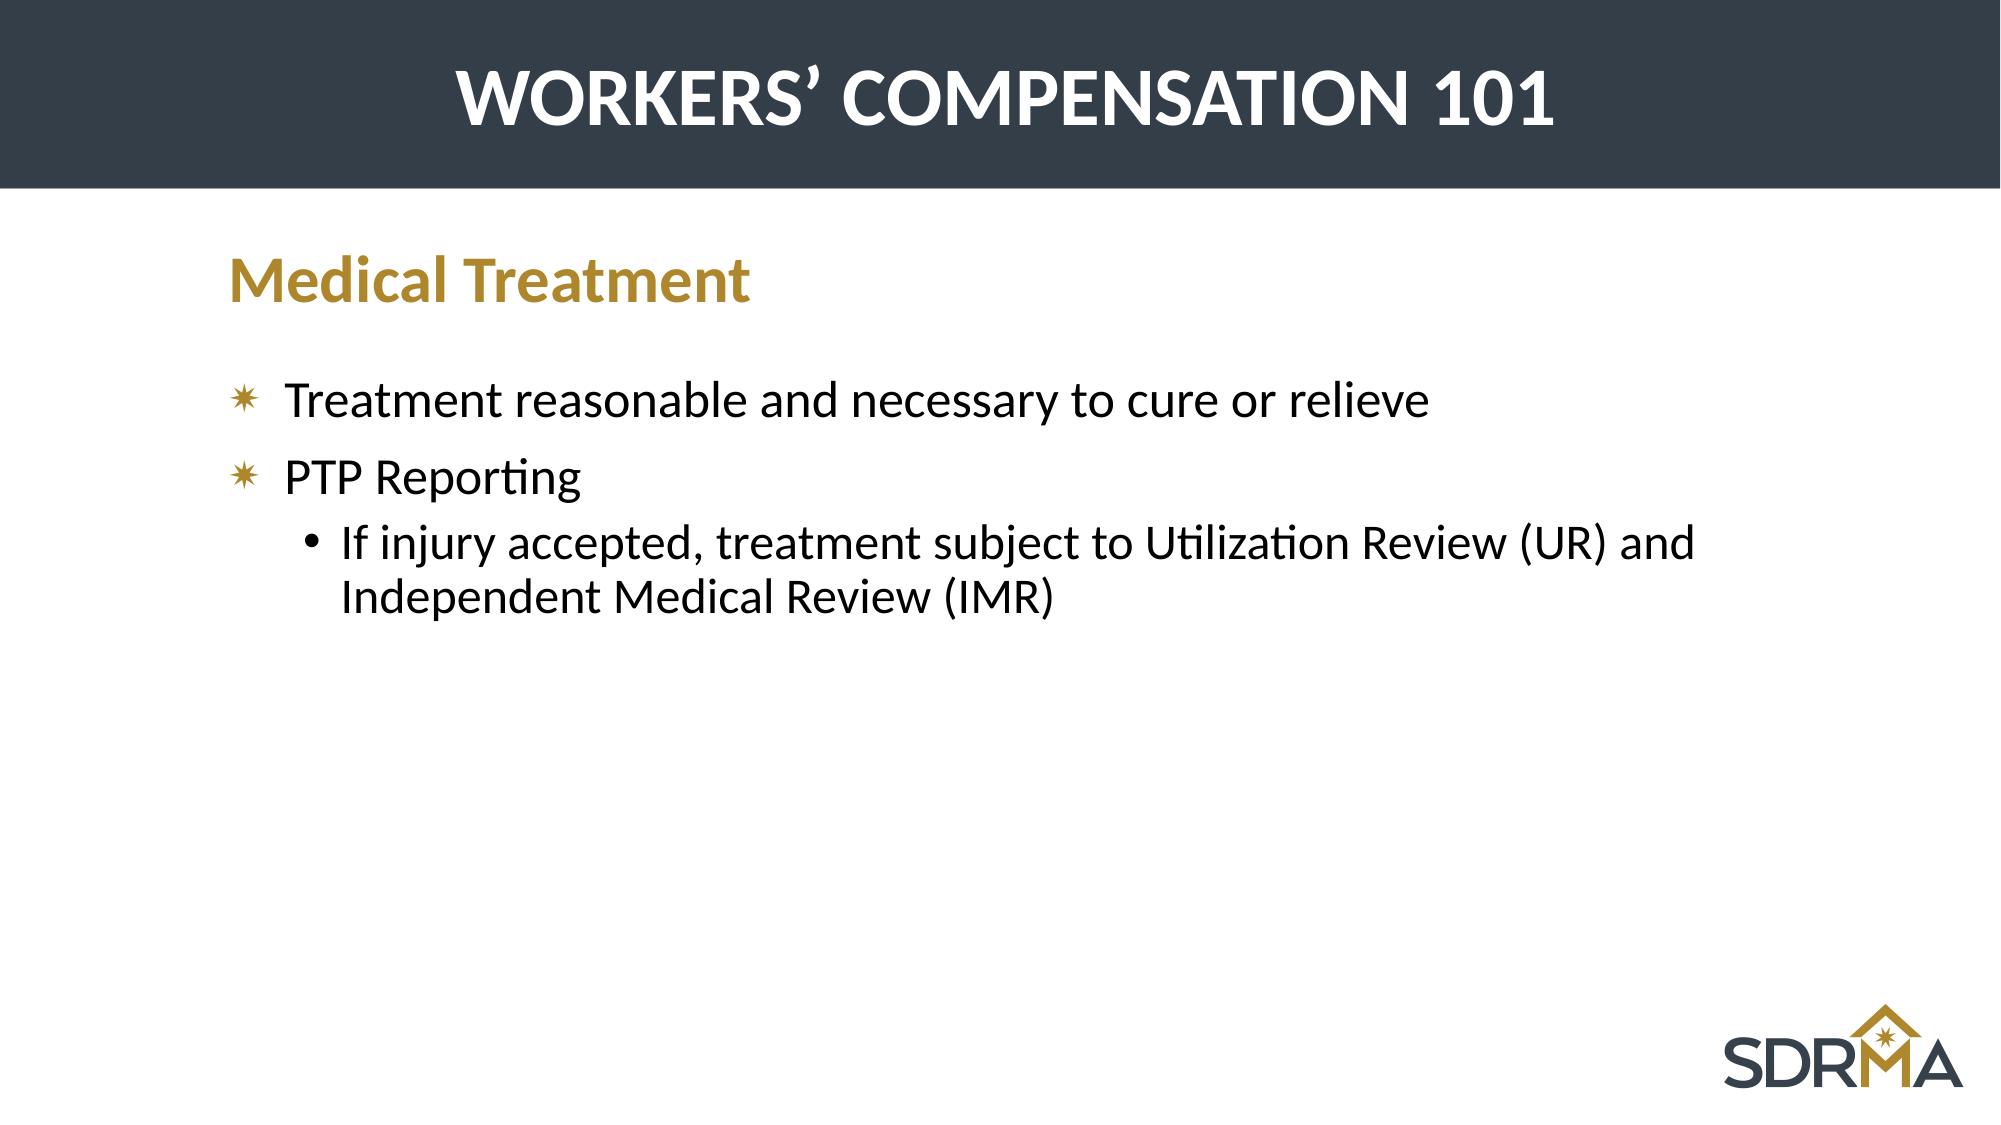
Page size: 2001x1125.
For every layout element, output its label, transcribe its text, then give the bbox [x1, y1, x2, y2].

list Medical Treatment [213, 237, 1787, 334]
list Treatment reasonable and necessary to cure or relieve PTP Reporting If injury accepted, treatment subject to Utilization Review (UR) and Independent Medical Review (IMR) [213, 365, 1787, 927]
title WORKERS’ COMPENSATION 101 [12, 46, 2000, 178]
picture [0, 0, 2001, 1125]
